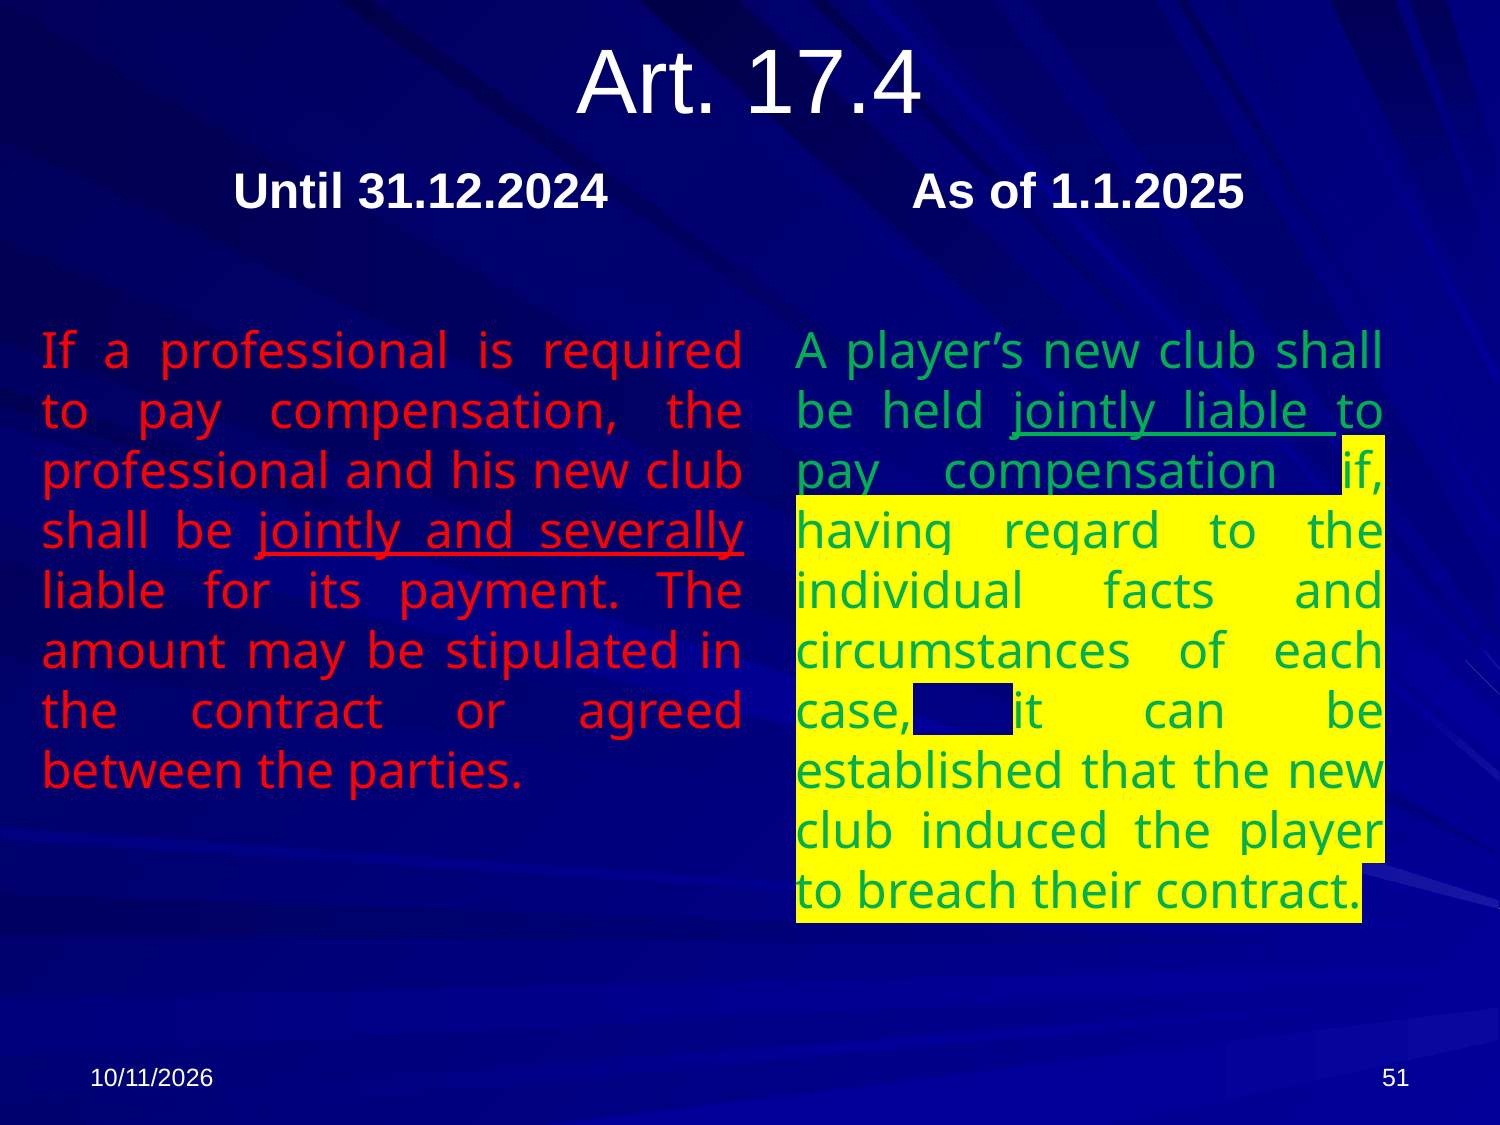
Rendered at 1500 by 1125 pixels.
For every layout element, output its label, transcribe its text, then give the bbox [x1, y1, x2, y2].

title Art. 17.4 [103, 59, 1398, 95]
list A player’s new club shall be held jointly liable to pay compensation if, having regard to the individual facts and circumstances of each case, it can be established that the new club induced the player to breach their contract. [761, 310, 1400, 1036]
list If a professional is required to pay compensation, the professional and his new club shall be jointly and severally liable for its payment. The amount may be stipulated in the contract or agreed between the parties. [26, 310, 760, 1025]
list Until 31.12.2024 [103, 125, 738, 226]
slide_number 51 [1074, 1024, 1425, 1100]
list As of 1.1.2025 [759, 125, 1398, 226]
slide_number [75, 1024, 425, 1100]
